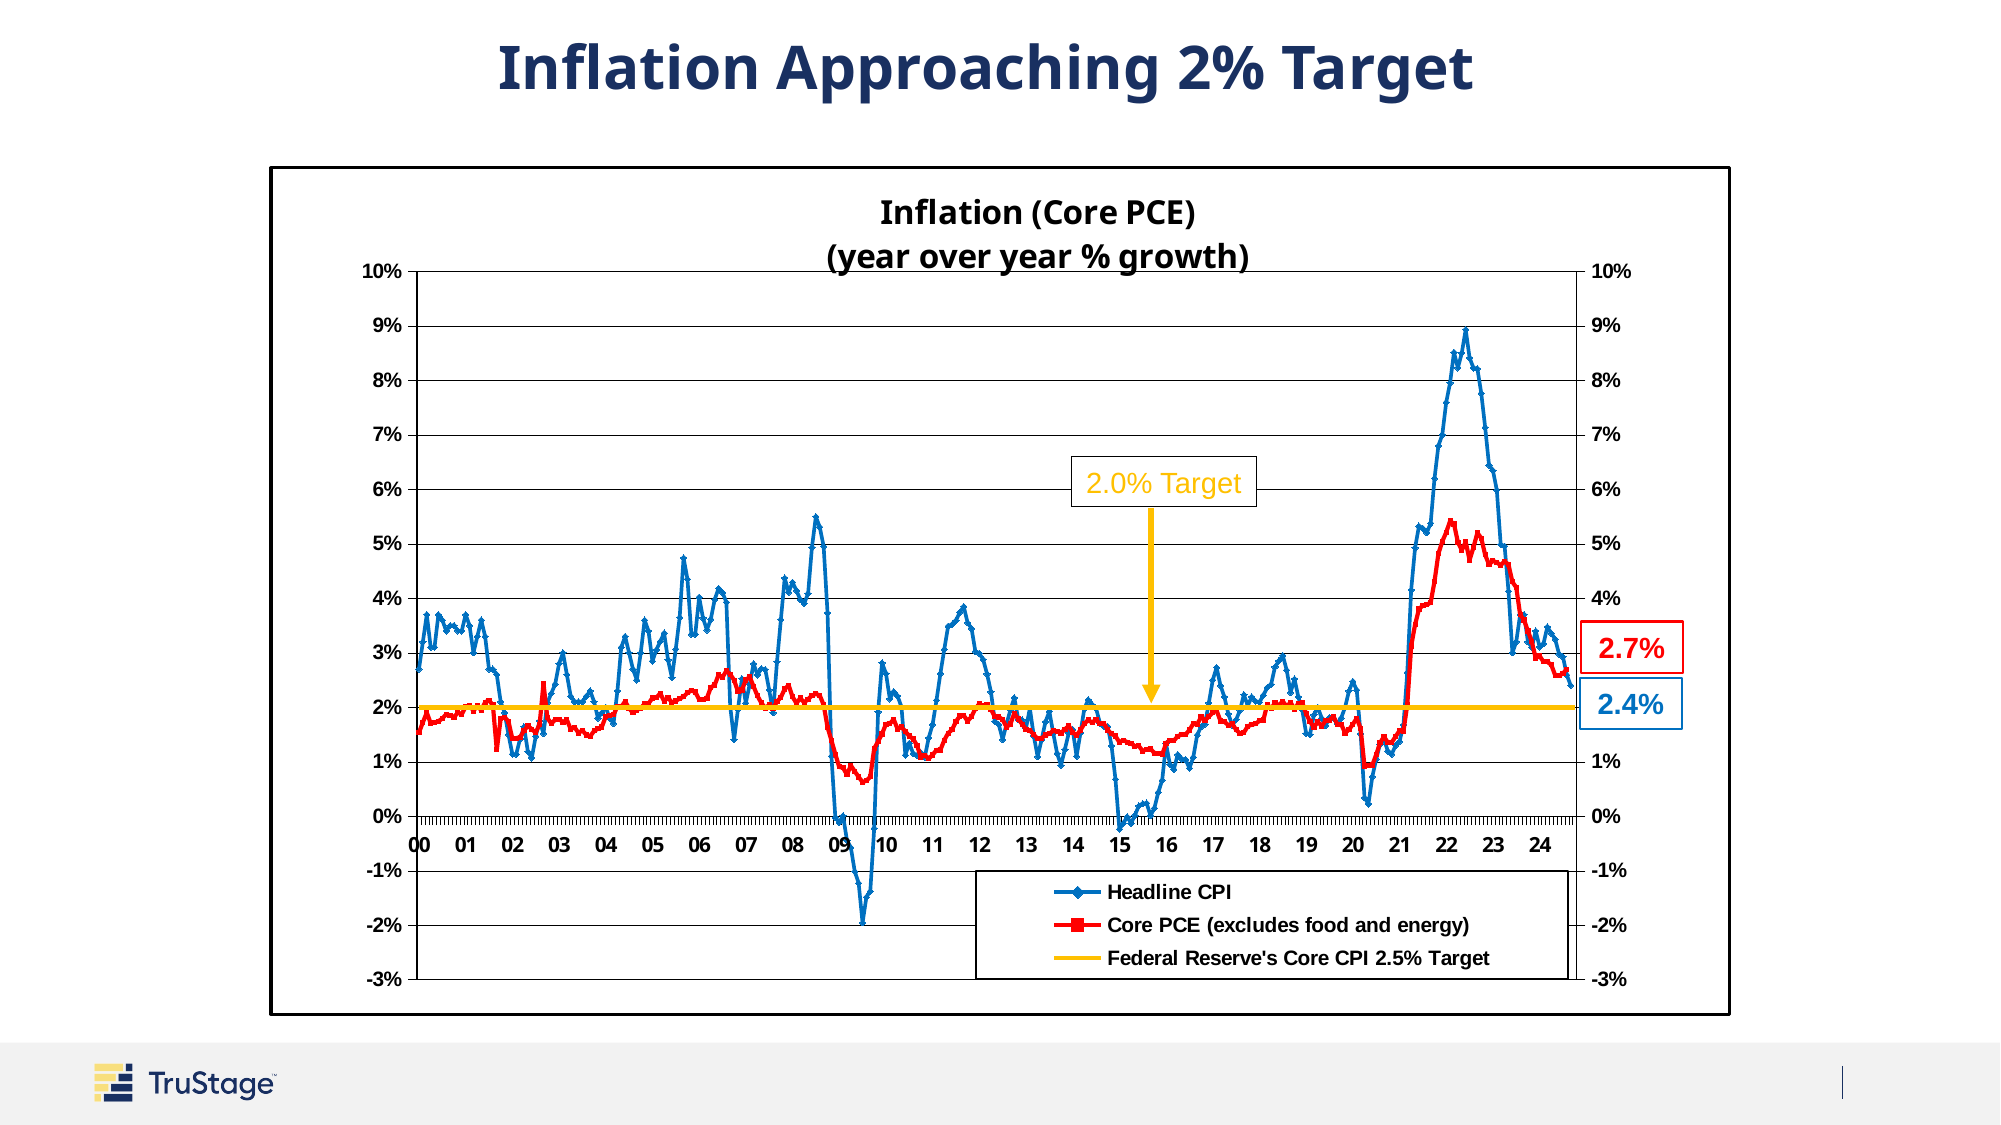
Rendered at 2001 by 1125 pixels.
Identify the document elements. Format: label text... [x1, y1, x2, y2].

title Inflation Approaching 2% Target [313, 29, 1664, 111]
picture [72, 1041, 299, 1124]
chart [269, 166, 1731, 1016]
